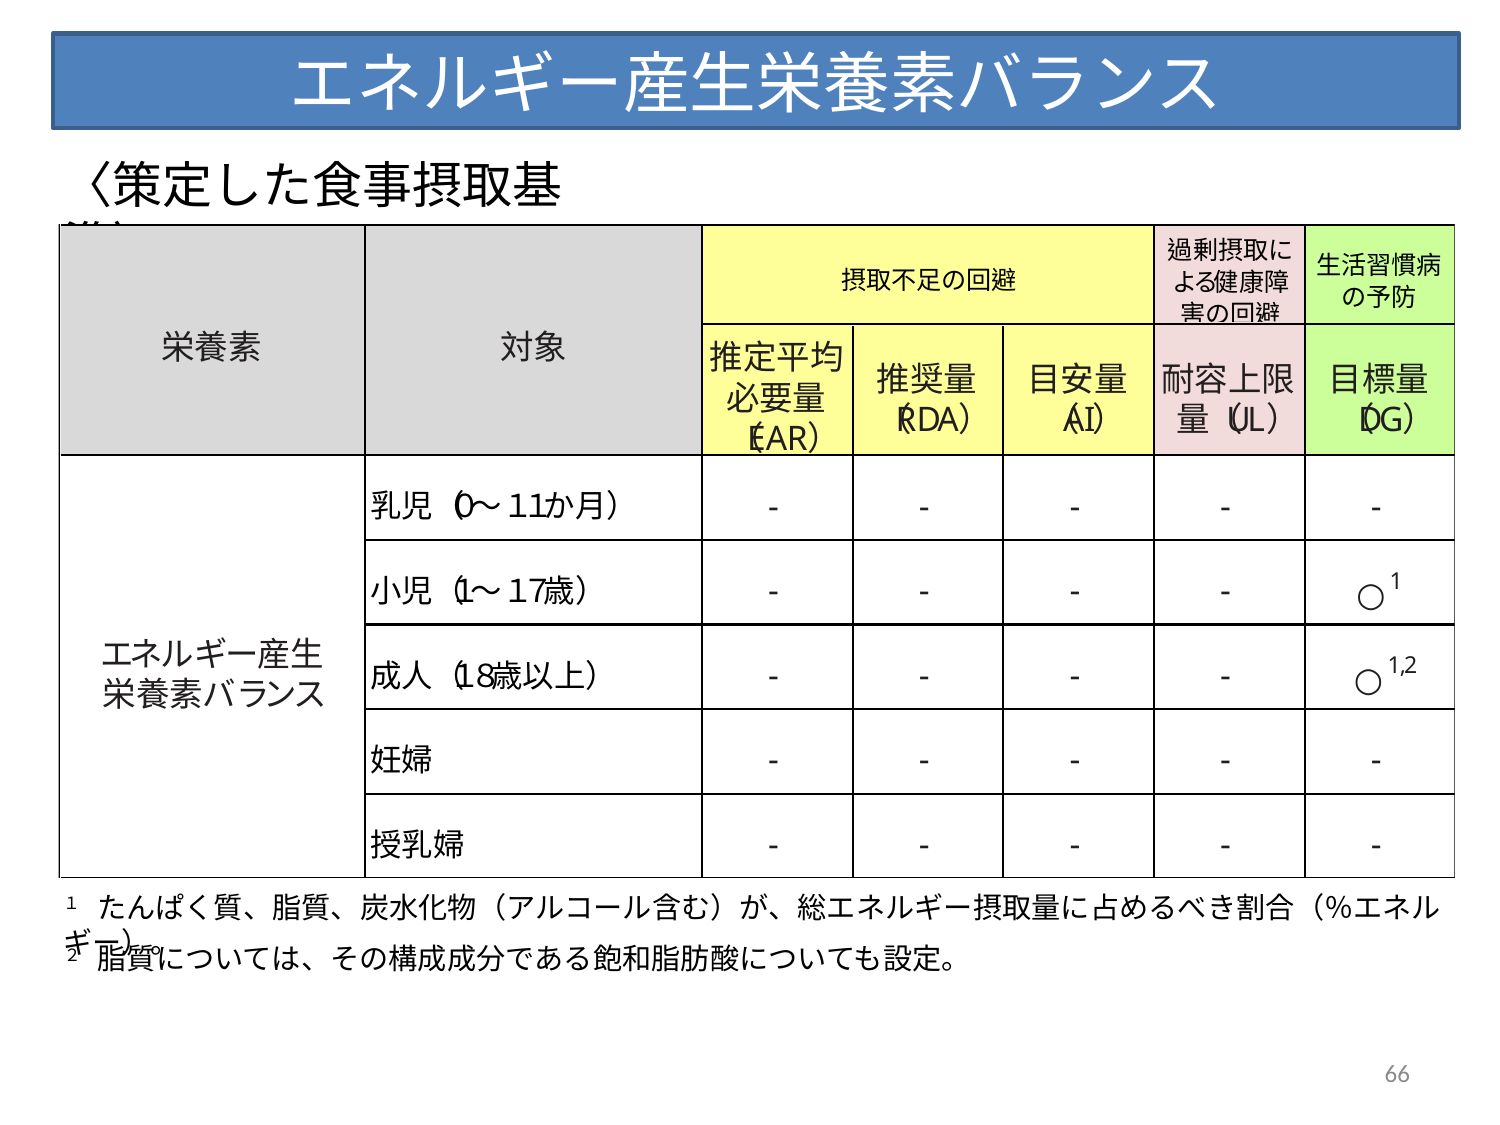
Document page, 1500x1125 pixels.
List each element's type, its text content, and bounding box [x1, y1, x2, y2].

slide_number 66 [1074, 1042, 1425, 1103]
picture [58, 223, 1459, 882]
text_box ２ 脂質については、その構成成分である飽和脂肪酸についても設定。 [48, 933, 1477, 983]
text_box エネルギー産生栄養素バランス [51, 31, 1461, 130]
text_box 〈策定した食事摂取基準〉 [47, 146, 651, 282]
text_box １ たんぱく質、脂質、炭水化物（アルコール含む）が、総エネルギー摂取量に占めるべき割合（％エネルギー）。 [48, 882, 1476, 933]
